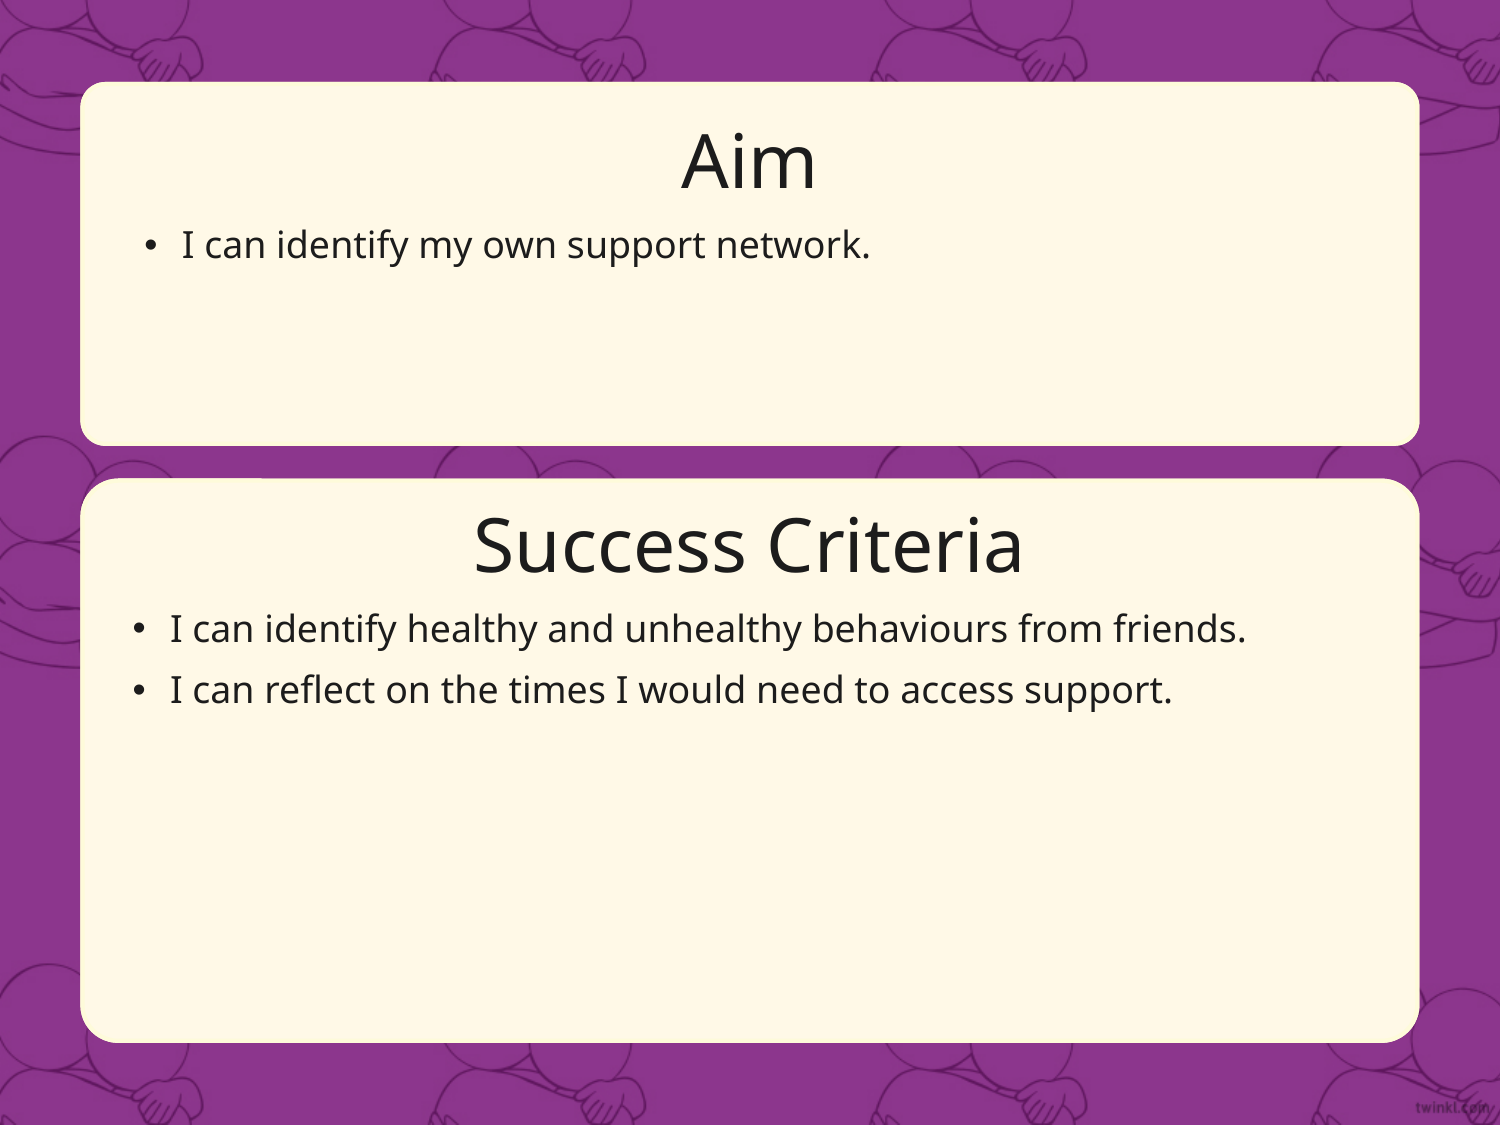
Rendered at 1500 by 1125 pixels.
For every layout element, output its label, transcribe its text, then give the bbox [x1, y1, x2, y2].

text_box Aim [103, 120, 1397, 183]
list I can identify my own support network. [101, 183, 1399, 418]
text_box [81, 479, 1419, 1042]
picture [0, 0, 1500, 1125]
text_box [81, 83, 1419, 445]
text_box Success Criteria [103, 503, 1397, 568]
text_box I can identify healthy and unhealthy behaviours from friends. I can reflect on the times I would need to access support. [103, 568, 1397, 965]
